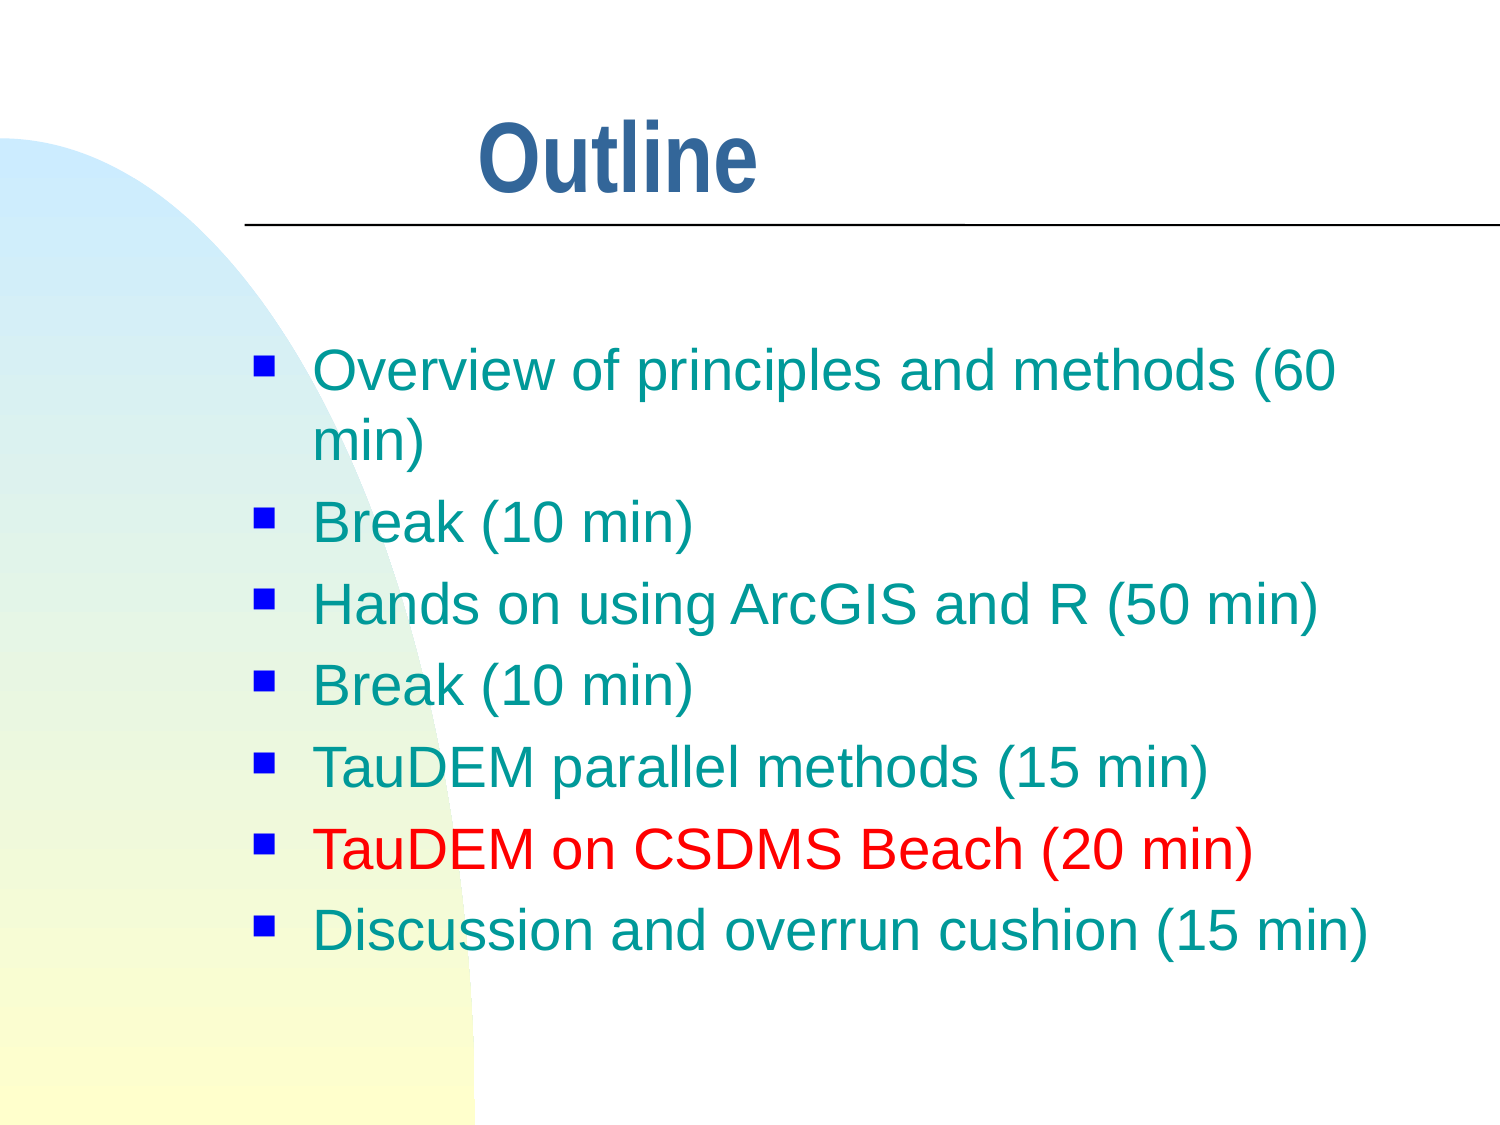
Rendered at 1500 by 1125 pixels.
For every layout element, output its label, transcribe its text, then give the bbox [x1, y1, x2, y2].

list Overview of principles and methods (60 min) Break (10 min) Hands on using ArcGIS and R (50 min) Break (10 min) TauDEM parallel methods (15 min) TauDEM on CSDMS Beach (20 min) Discussion and overrun cushion (15 min) [240, 324, 1463, 1001]
title Outline [462, 73, 1463, 262]
